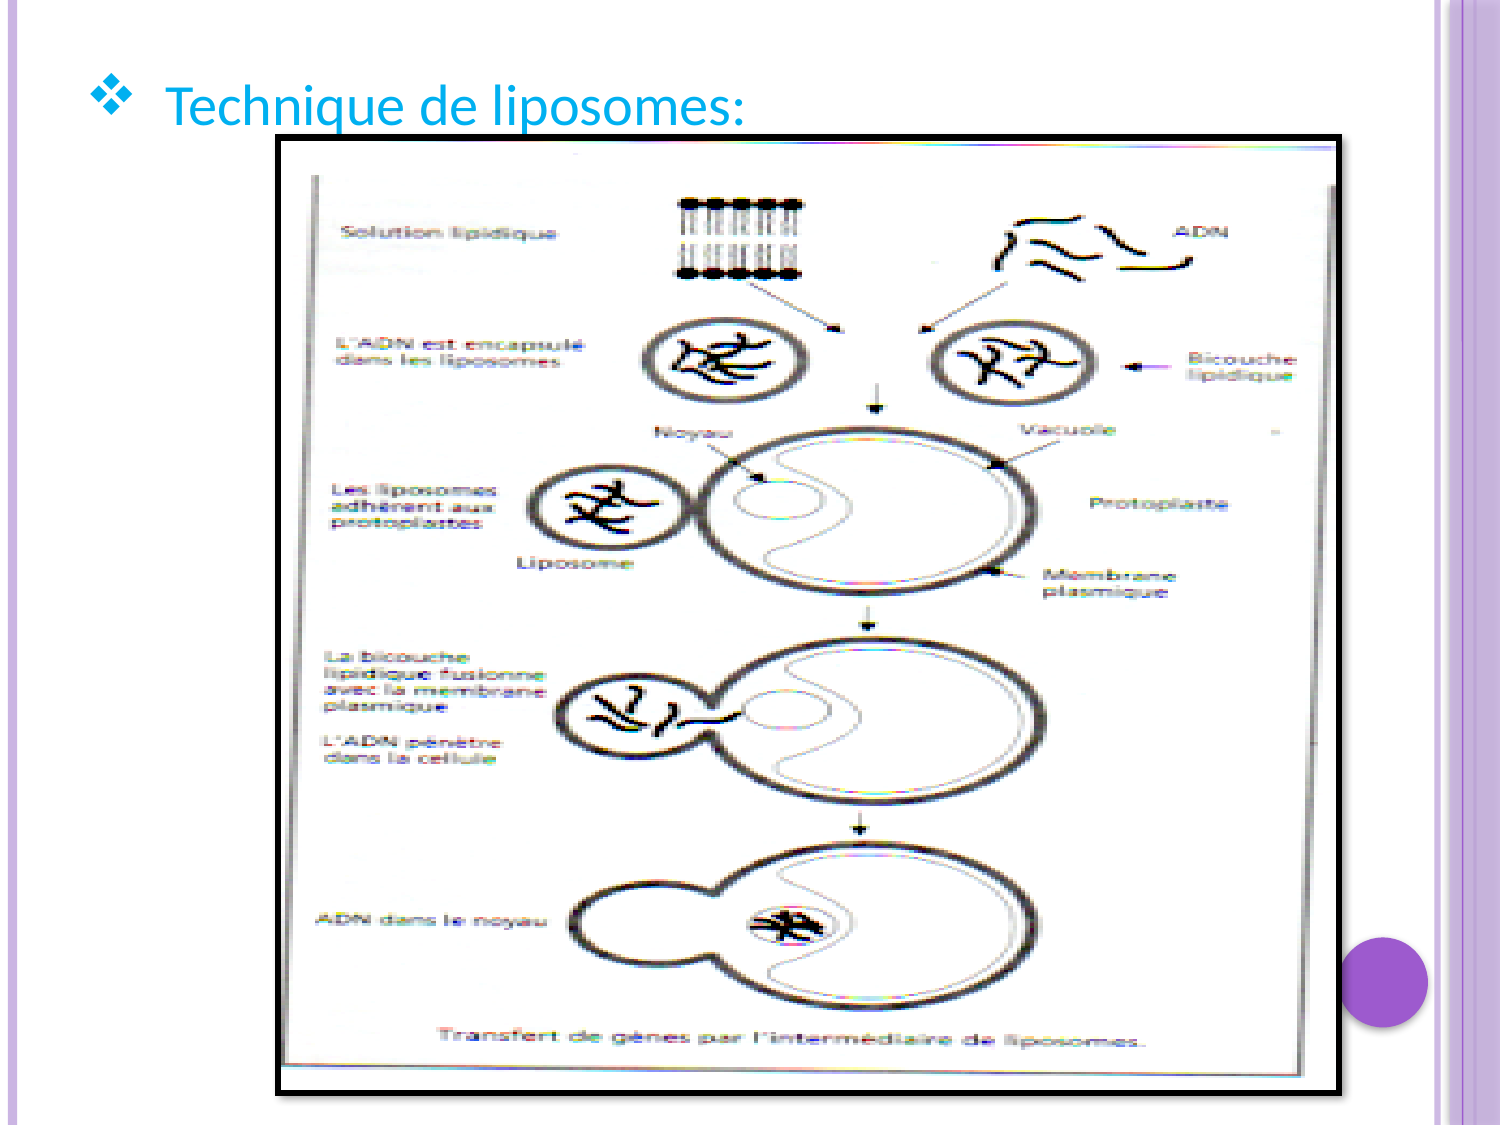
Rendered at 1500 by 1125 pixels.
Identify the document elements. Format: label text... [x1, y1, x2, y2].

text_box Technique de liposomes: [70, 59, 1055, 172]
picture [280, 140, 1337, 1091]
